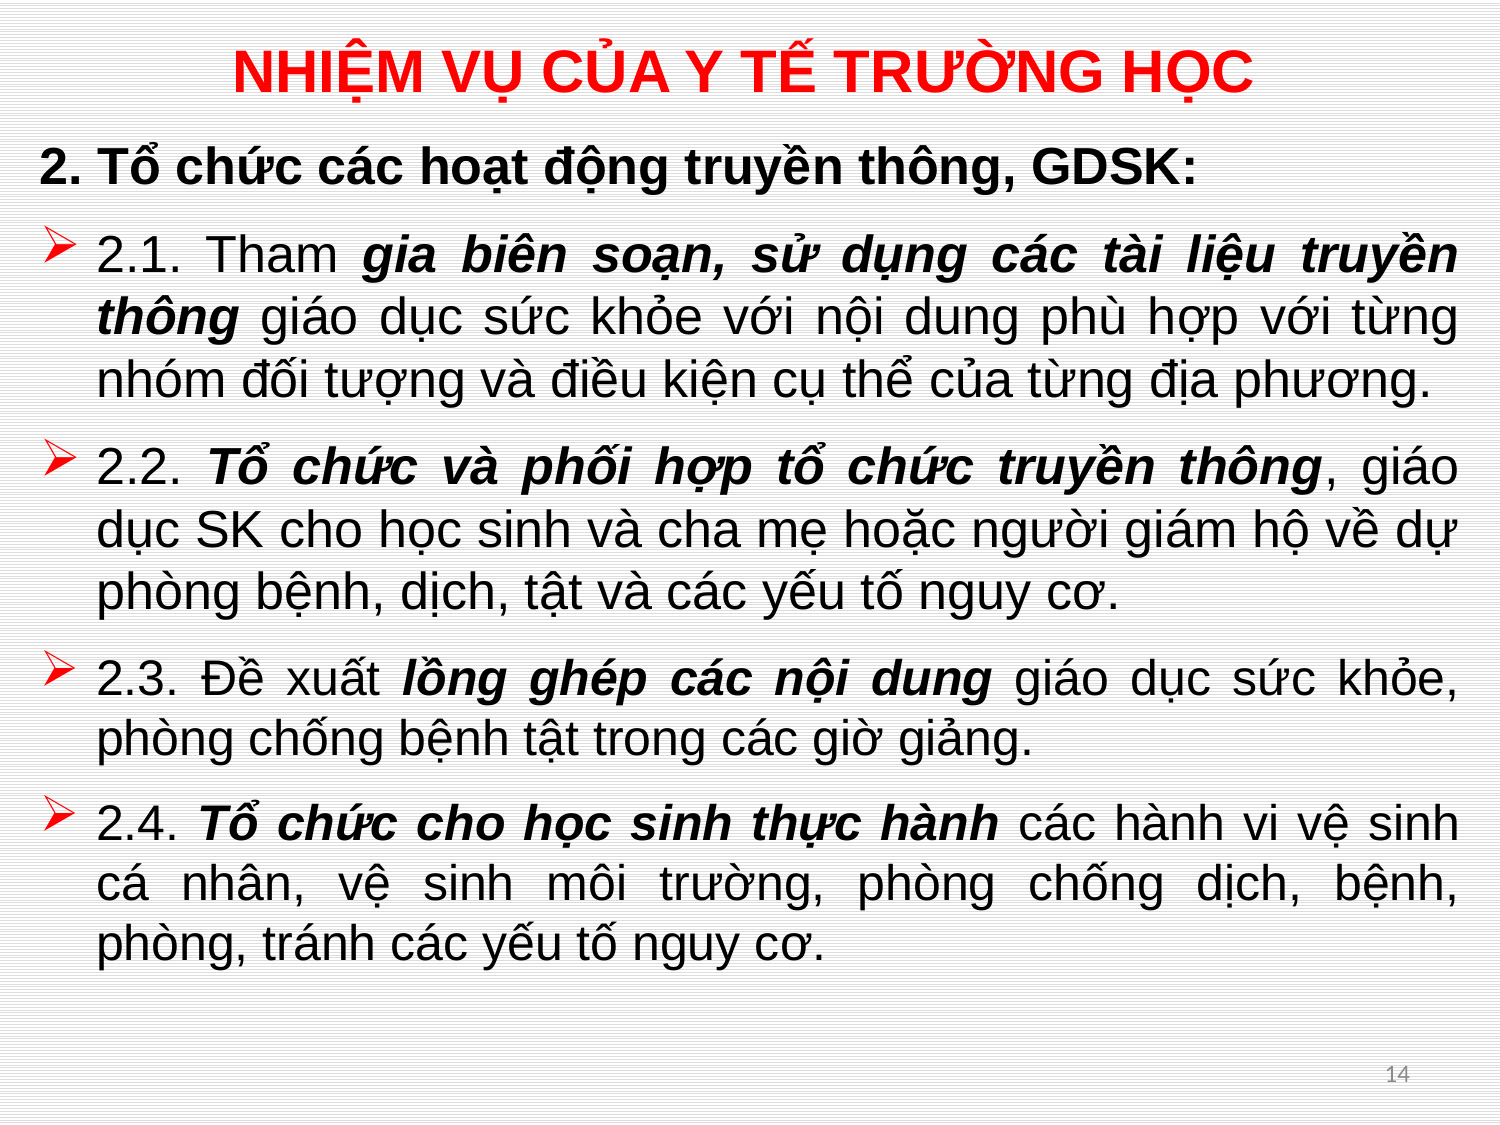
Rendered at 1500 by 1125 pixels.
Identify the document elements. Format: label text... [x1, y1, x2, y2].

list 2. Tổ chức các hoạt động truyền thông, GDSK: 2.1. Tham gia biên soạn, sử dụng các tài liệu truyền thông giáo dục sức khỏe với nội dung phù hợp với từng nhóm đối tượng và điều kiện cụ thể của từng địa phương. 2.2. Tổ chức và phối hợp tổ chức truyền thông, giáo dục SK cho học sinh và cha mẹ hoặc người giám hộ về dự phòng bệnh, dịch, tật và các yếu tố nguy cơ. 2.3. Đề xuất lồng ghép các nội dung giáo dục sức khỏe, phòng chống bệnh tật trong các giờ giảng. 2.4. Tổ chức cho học sinh thực hành các hành vi vệ sinh cá nhân, vệ sinh môi trường, phòng chống dịch, bệnh, phòng, tránh các yếu tố nguy cơ. [24, 125, 1475, 838]
slide_number 14 [1074, 1042, 1425, 1103]
title NHIỆM VỤ CỦA Y TẾ TRƯỜNG HỌC [50, 24, 1438, 113]
